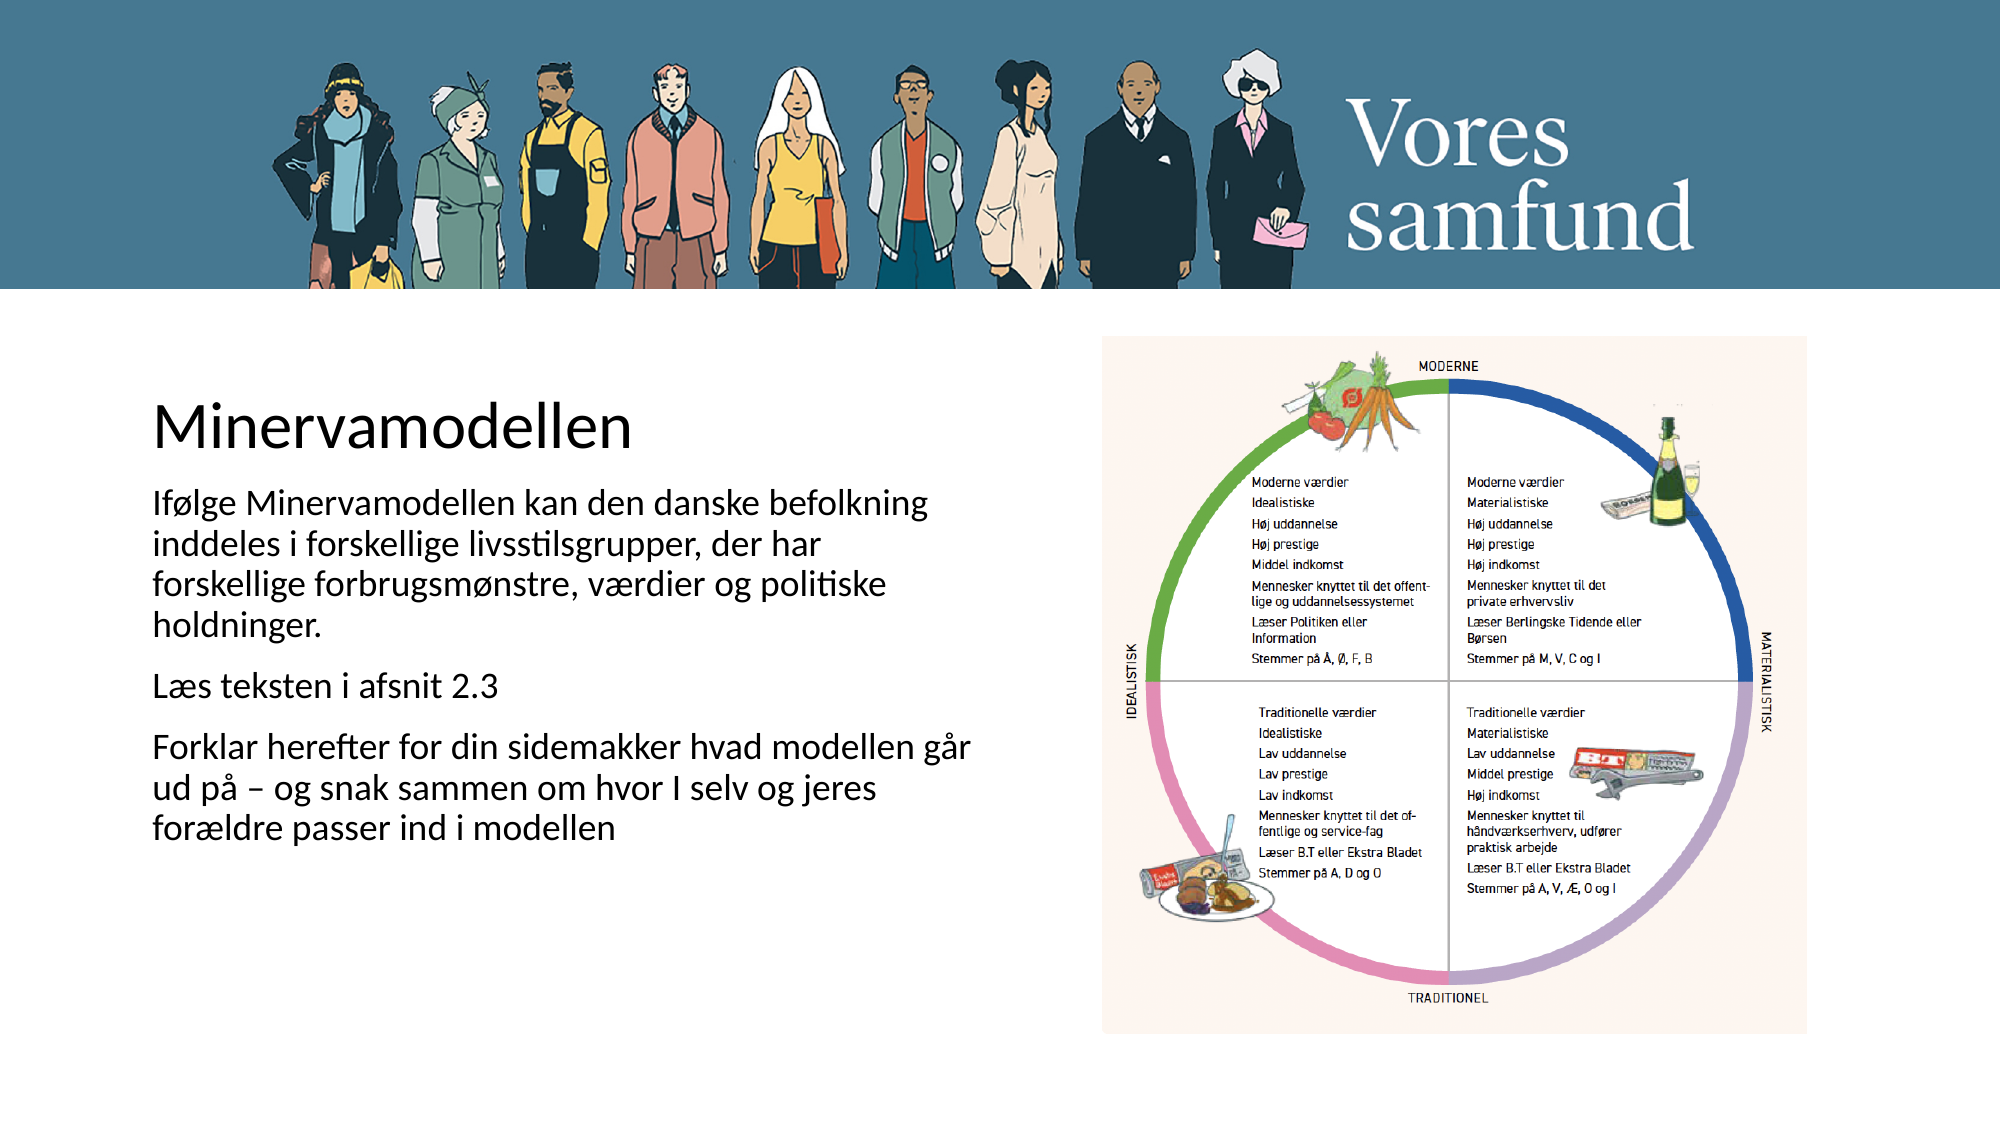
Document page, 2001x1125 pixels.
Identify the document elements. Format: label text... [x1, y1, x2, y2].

picture [0, 0, 2000, 289]
picture [1102, 336, 1807, 1034]
list Minervamodellen Ifølge Minervamodellen kan den danske befolkning inddeles i forskellige livsstilsgrupper, der har forskellige forbrugsmønstre, værdier og politiske holdninger. Læs teksten i afsnit 2.3 Forklar herefter for din sidemakker hvad modellen går ud på – og snak sammen om hvor I selv og jeres forældre passer ind i modellen [137, 383, 1000, 1014]
